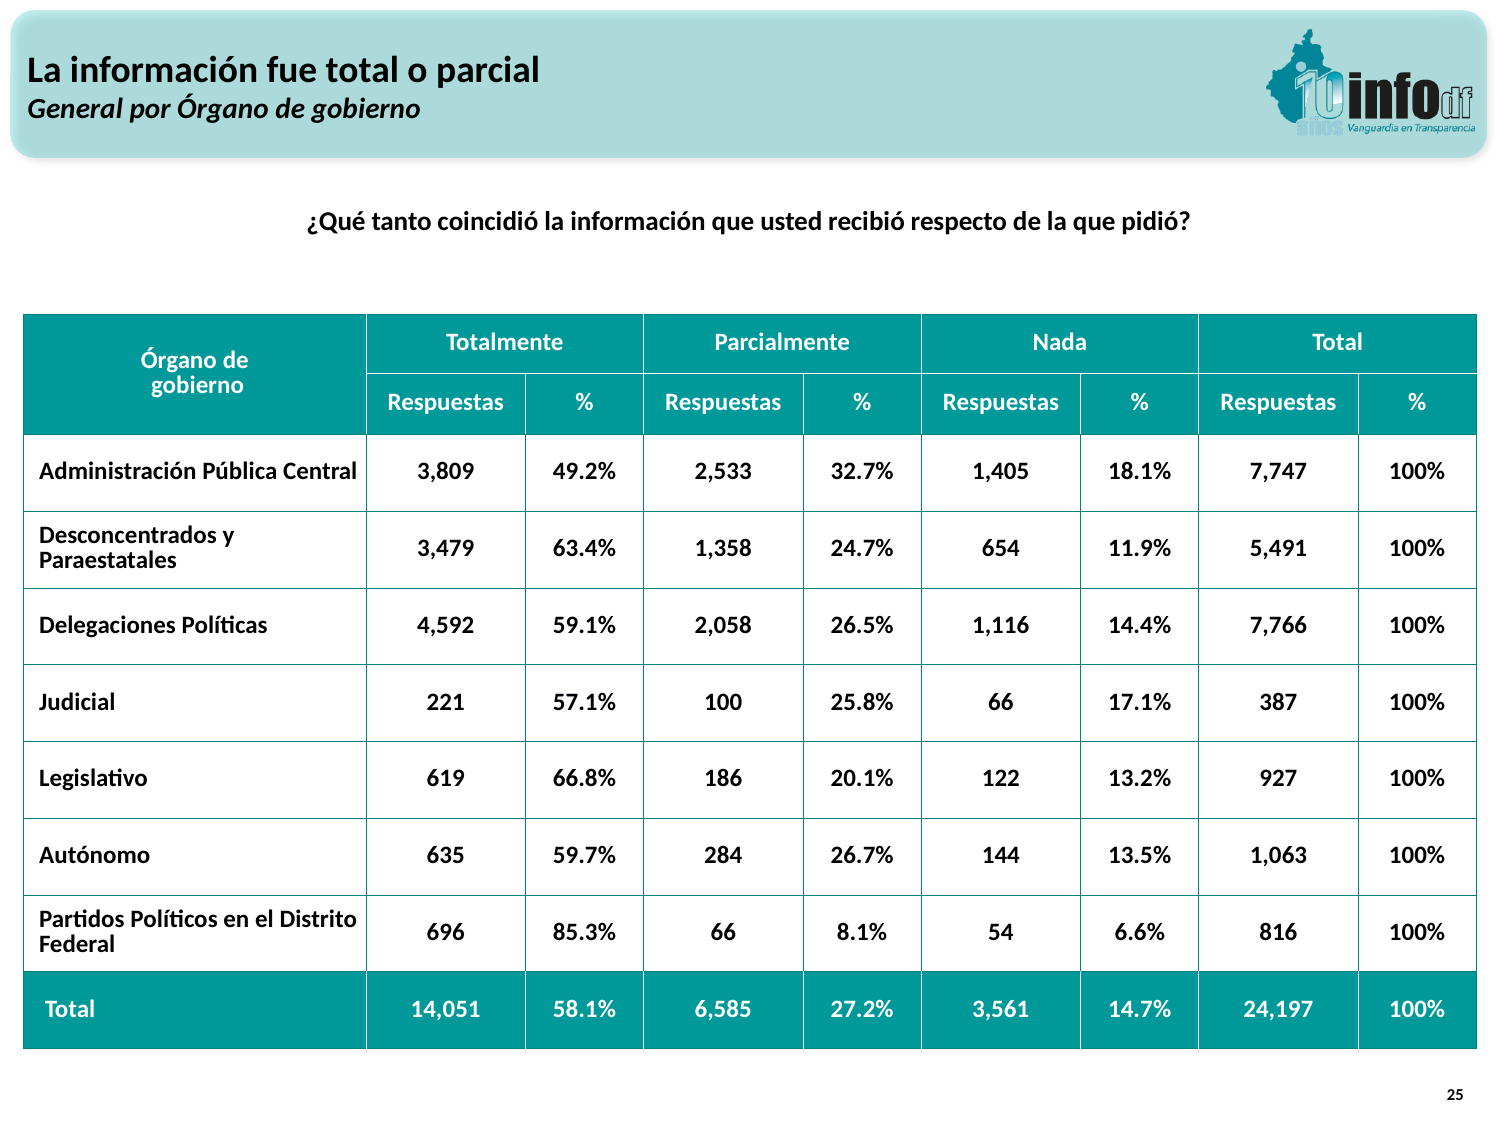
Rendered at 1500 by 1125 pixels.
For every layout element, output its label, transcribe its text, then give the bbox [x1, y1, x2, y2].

table_cell Administración Pública Central [24, 435, 366, 511]
table_cell % [1359, 374, 1476, 434]
text_box La información fue total o parcial General por Órgano de gobierno [12, 13, 1389, 156]
table_cell 24,197 [1199, 972, 1358, 1048]
table_cell 18.1% [1081, 435, 1198, 511]
table_cell 3,809 [367, 435, 525, 511]
table_cell 13.2% [1081, 742, 1198, 818]
table_cell 58.1% [526, 972, 643, 1048]
table_cell 66 [922, 665, 1080, 741]
table_cell 54 [922, 896, 1080, 971]
table_cell 7,747 [1199, 435, 1358, 511]
table_header Nada [922, 315, 1198, 373]
table_header Órgano de gobierno [24, 315, 366, 434]
table_cell 59.7% [526, 819, 643, 895]
table_cell 100% [1359, 819, 1476, 895]
table_cell 100% [1359, 742, 1476, 818]
table_cell 100% [1359, 665, 1476, 741]
table_cell 4,592 [367, 589, 525, 664]
table_cell 27.2% [804, 972, 921, 1048]
table_cell 2,533 [644, 435, 803, 511]
table_cell 696 [367, 896, 525, 971]
table_cell 3,561 [922, 972, 1080, 1048]
table_cell 17.1% [1081, 665, 1198, 741]
table_cell 66 [644, 896, 803, 971]
table_cell 85.3% [526, 896, 643, 971]
table_cell 59.1% [526, 589, 643, 664]
table_cell 14.7% [1081, 972, 1198, 1048]
table_cell 1,358 [644, 512, 803, 588]
table_cell 7,766 [1199, 589, 1358, 664]
table_cell 11.9% [1081, 512, 1198, 588]
table_cell 100% [1359, 512, 1476, 588]
table_cell 24.7% [804, 512, 921, 588]
table_cell 49.2% [526, 435, 643, 511]
table_cell 66.8% [526, 742, 643, 818]
table_cell Autónomo [24, 819, 366, 895]
table_cell 100% [1359, 972, 1476, 1048]
table_cell 14.4% [1081, 589, 1198, 664]
table_cell 1,116 [922, 589, 1080, 664]
table_cell 5,491 [1199, 512, 1358, 588]
table_cell 221 [367, 665, 525, 741]
table_cell 387 [1199, 665, 1358, 741]
table_cell 1,063 [1199, 819, 1358, 895]
table_cell 100% [1359, 896, 1476, 971]
table_cell 144 [922, 819, 1080, 895]
table_cell Respuestas [367, 374, 525, 434]
table_cell 122 [922, 742, 1080, 818]
table_cell 816 [1199, 896, 1358, 971]
table_cell Desconcentrados y Paraestatales [24, 512, 366, 588]
table_cell 26.7% [804, 819, 921, 895]
table_cell Respuestas [1199, 374, 1358, 434]
table_cell Judicial [24, 665, 366, 741]
table_cell 57.1% [526, 665, 643, 741]
table_cell Respuestas [644, 374, 803, 434]
table_cell 100 [644, 665, 803, 741]
table_cell 186 [644, 742, 803, 818]
table_cell 13.5% [1081, 819, 1198, 895]
slide_number 25 [1418, 1051, 1479, 1112]
table_cell 63.4% [526, 512, 643, 588]
picture [1389, 25, 1477, 139]
table_header Totalmente [367, 315, 643, 373]
table_cell 635 [367, 819, 525, 895]
table_cell % [804, 374, 921, 434]
table_cell 284 [644, 819, 803, 895]
table_cell 25.8% [804, 665, 921, 741]
table_cell Partidos Políticos en el Distrito Federal [24, 896, 366, 971]
table_cell 927 [1199, 742, 1358, 818]
table_cell 100% [1359, 435, 1476, 511]
table_cell % [526, 374, 643, 434]
table_header Total [1199, 315, 1476, 373]
table_cell 20.1% [804, 742, 921, 818]
table_cell Total [24, 972, 366, 1048]
table_cell Delegaciones Políticas [24, 589, 366, 664]
table_cell 14,051 [367, 972, 525, 1048]
table_cell 654 [922, 512, 1080, 588]
table_cell 3,479 [367, 512, 525, 588]
table_cell 100% [1359, 589, 1476, 664]
table_cell 1,405 [922, 435, 1080, 511]
table_cell 26.5% [804, 589, 921, 664]
table_cell 6,585 [644, 972, 803, 1048]
table_cell 6.6% [1081, 896, 1198, 971]
table_cell 32.7% [804, 435, 921, 511]
table_cell % [1081, 374, 1198, 434]
table_cell 2,058 [644, 589, 803, 664]
table_cell 619 [367, 742, 525, 818]
table_cell Respuestas [922, 374, 1080, 434]
table_header Parcialmente [644, 315, 921, 373]
text_box ¿Qué tanto coincidió la información que usted recibió respecto de la que pidió? [132, 196, 1365, 244]
table_cell Legislativo [24, 742, 366, 818]
table_cell 8.1% [804, 896, 921, 971]
